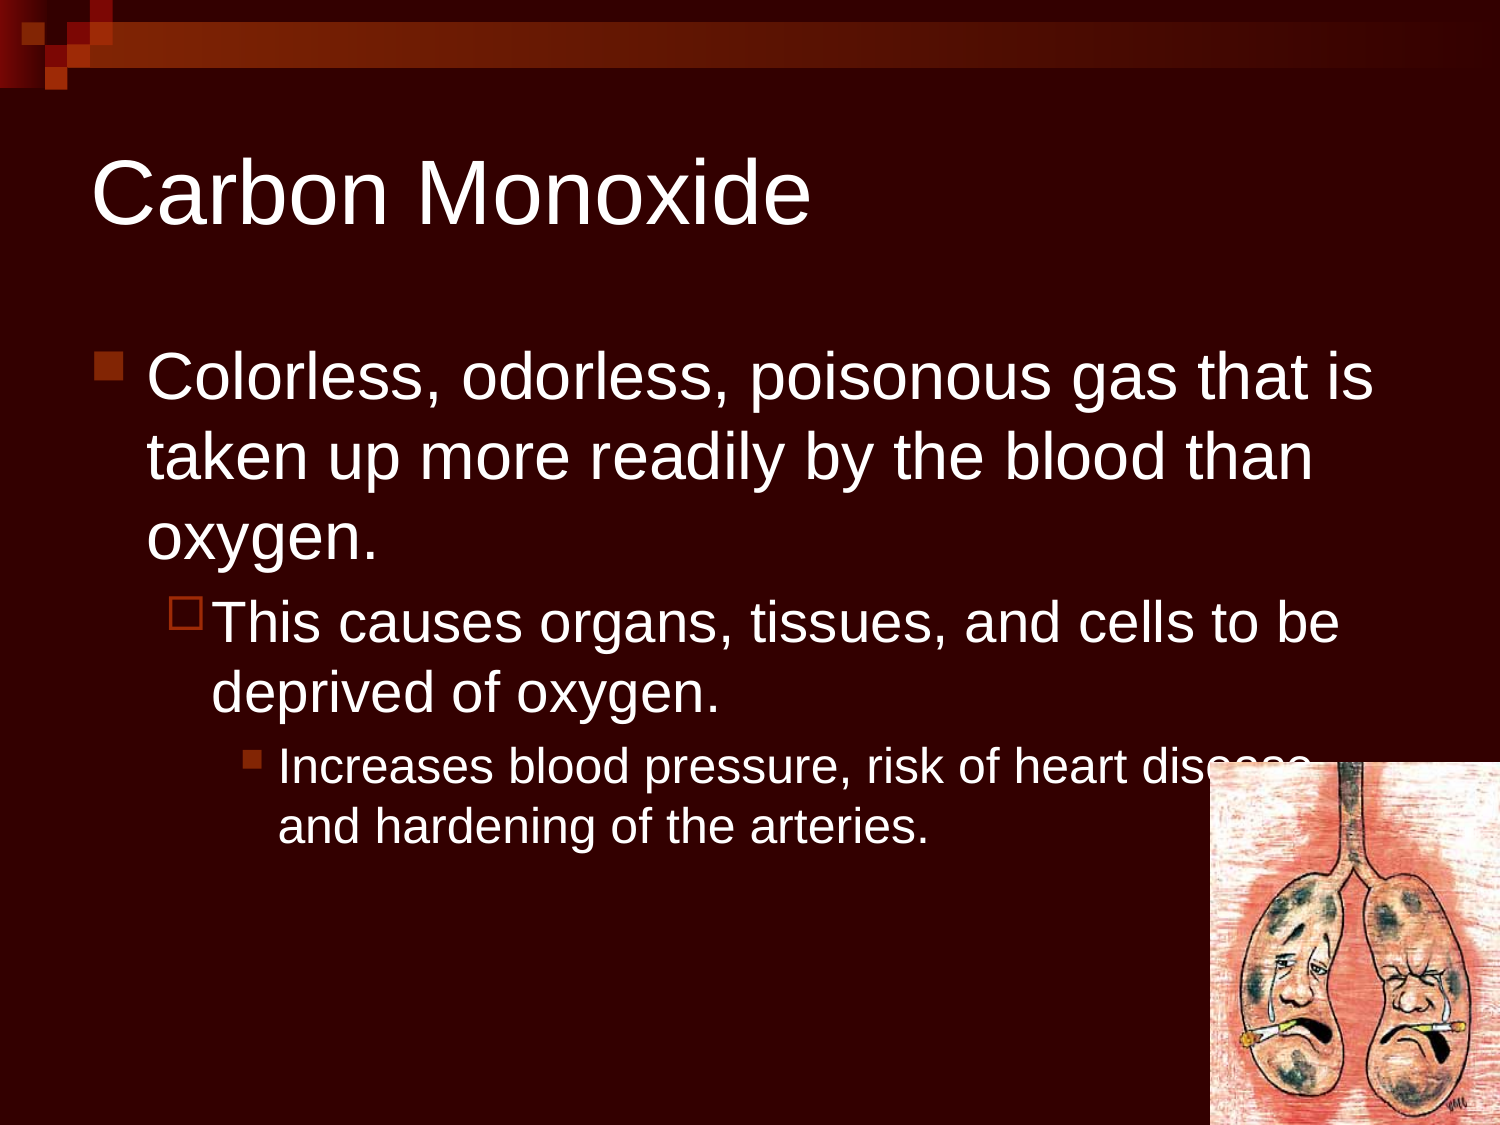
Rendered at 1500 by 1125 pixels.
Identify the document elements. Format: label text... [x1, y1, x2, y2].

list Colorless, odorless, poisonous gas that is taken up more readily by the blood than oxygen. This causes organs, tissues, and cells to be deprived of oxygen. Increases blood pressure, risk of heart disease, and hardening of the arteries. [74, 324, 1426, 963]
title Carbon Monoxide [74, 74, 1426, 301]
picture [1209, 762, 1500, 1125]
